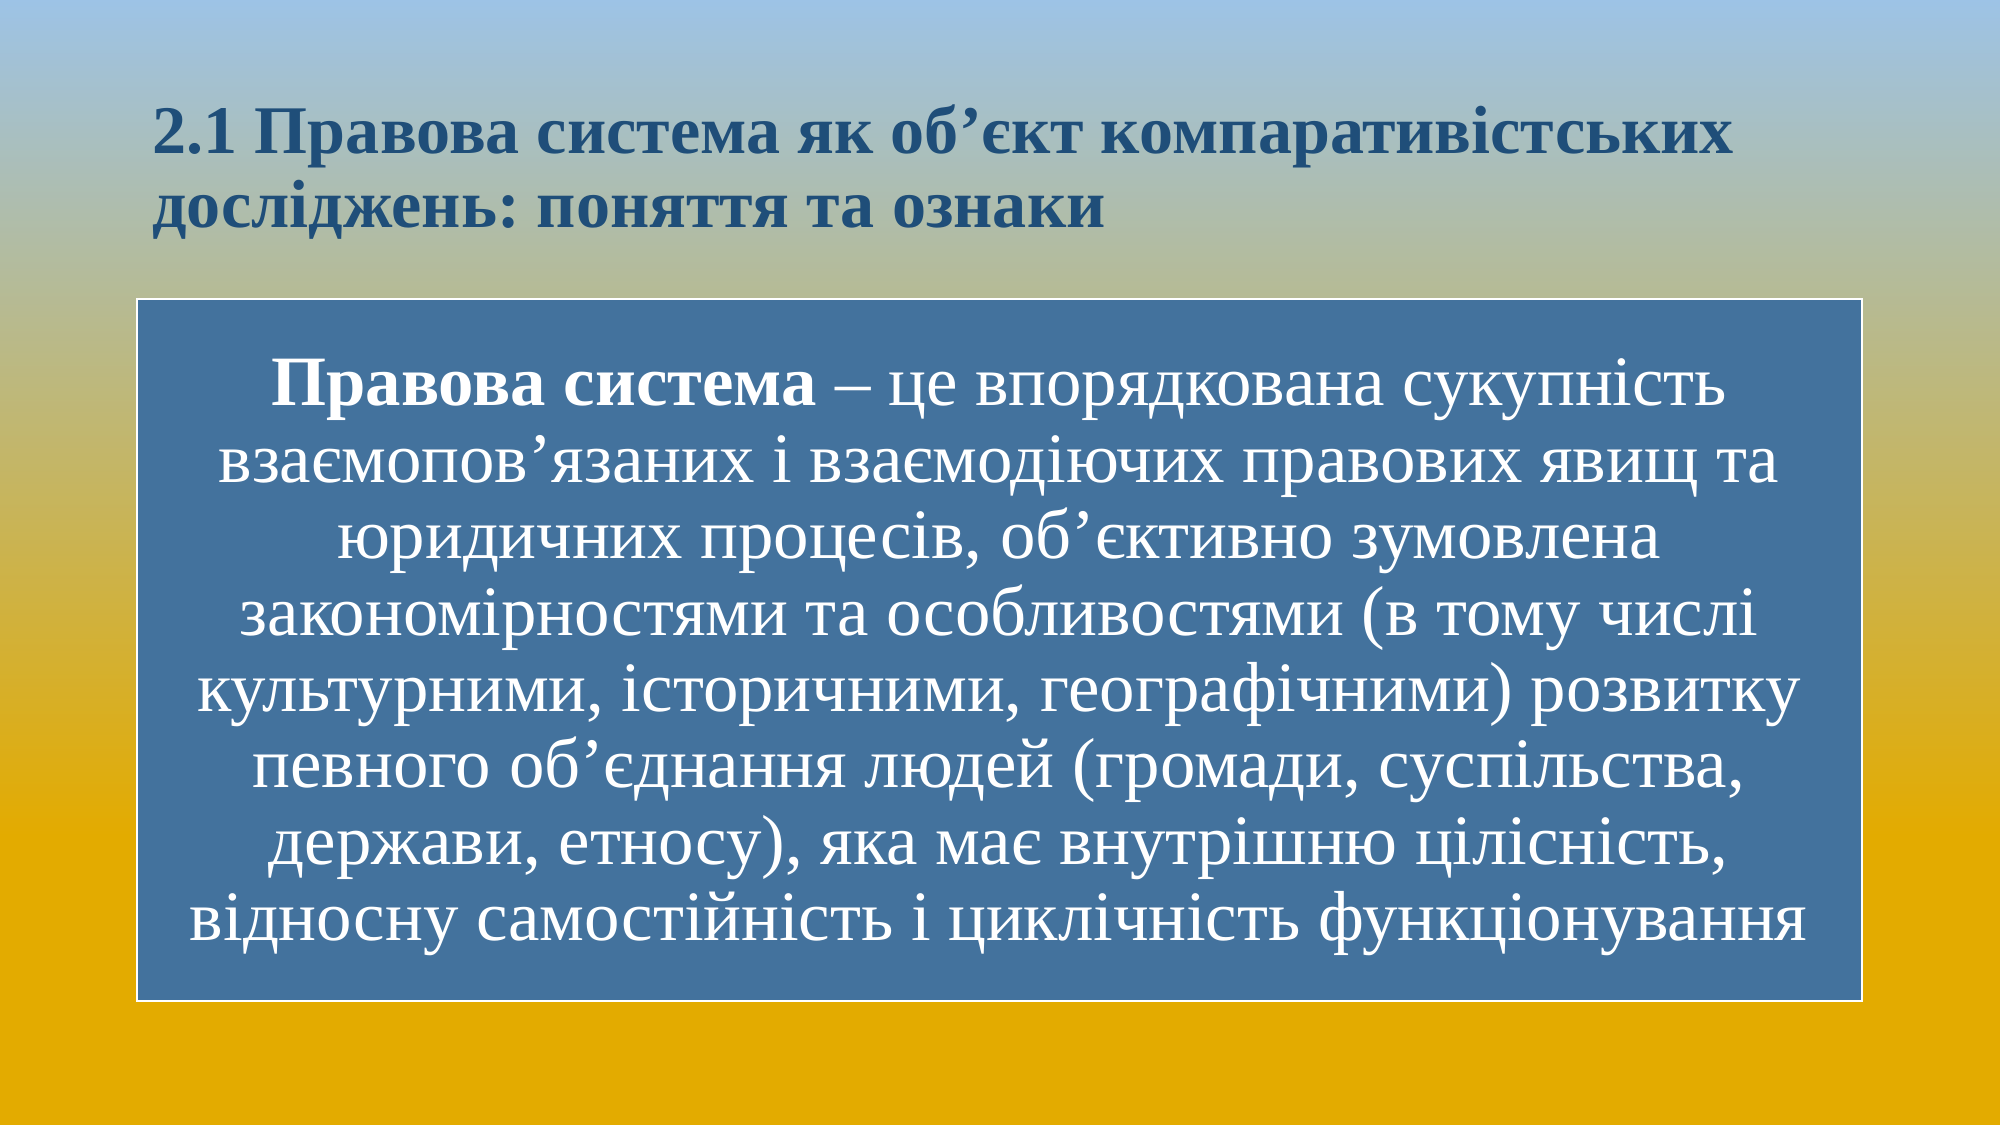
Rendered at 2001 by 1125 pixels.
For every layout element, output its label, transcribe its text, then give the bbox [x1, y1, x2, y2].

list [137, 299, 1863, 1002]
title 2.1 Правова система як об’єкт компаративістських досліджень: поняття та ознаки [137, 59, 1863, 278]
